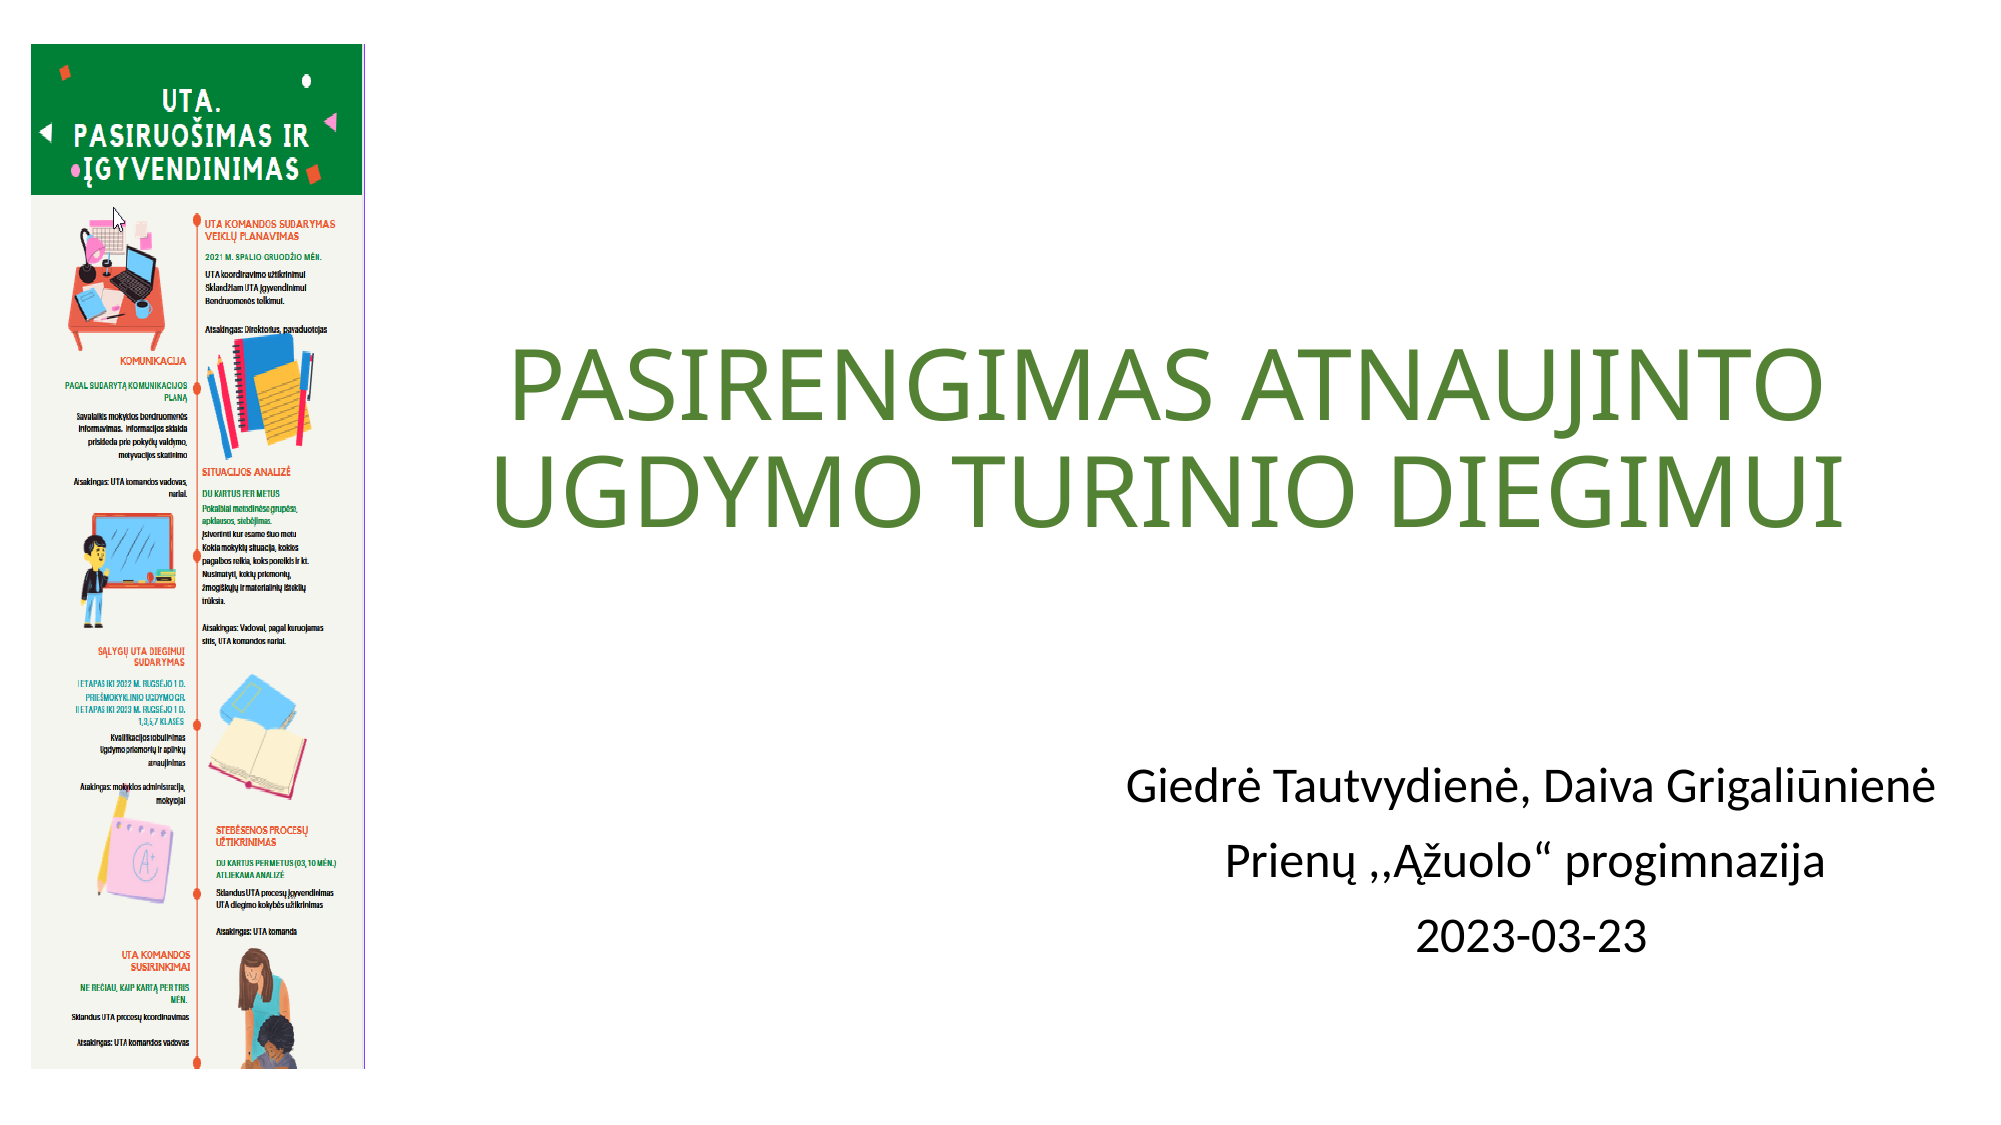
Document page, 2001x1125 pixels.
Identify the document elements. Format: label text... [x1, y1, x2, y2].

picture [31, 44, 365, 1069]
title PASIRENGIMAS ATNAUJINTO UGDYMO TURINIO DIEGIMUI [463, 244, 1873, 557]
subtitle Giedrė Tautvydienė, Daiva Grigaliūnienė Prienų ,,Ąžuolo“ progimnazija 2023-03-23 [1100, 751, 1963, 1024]
